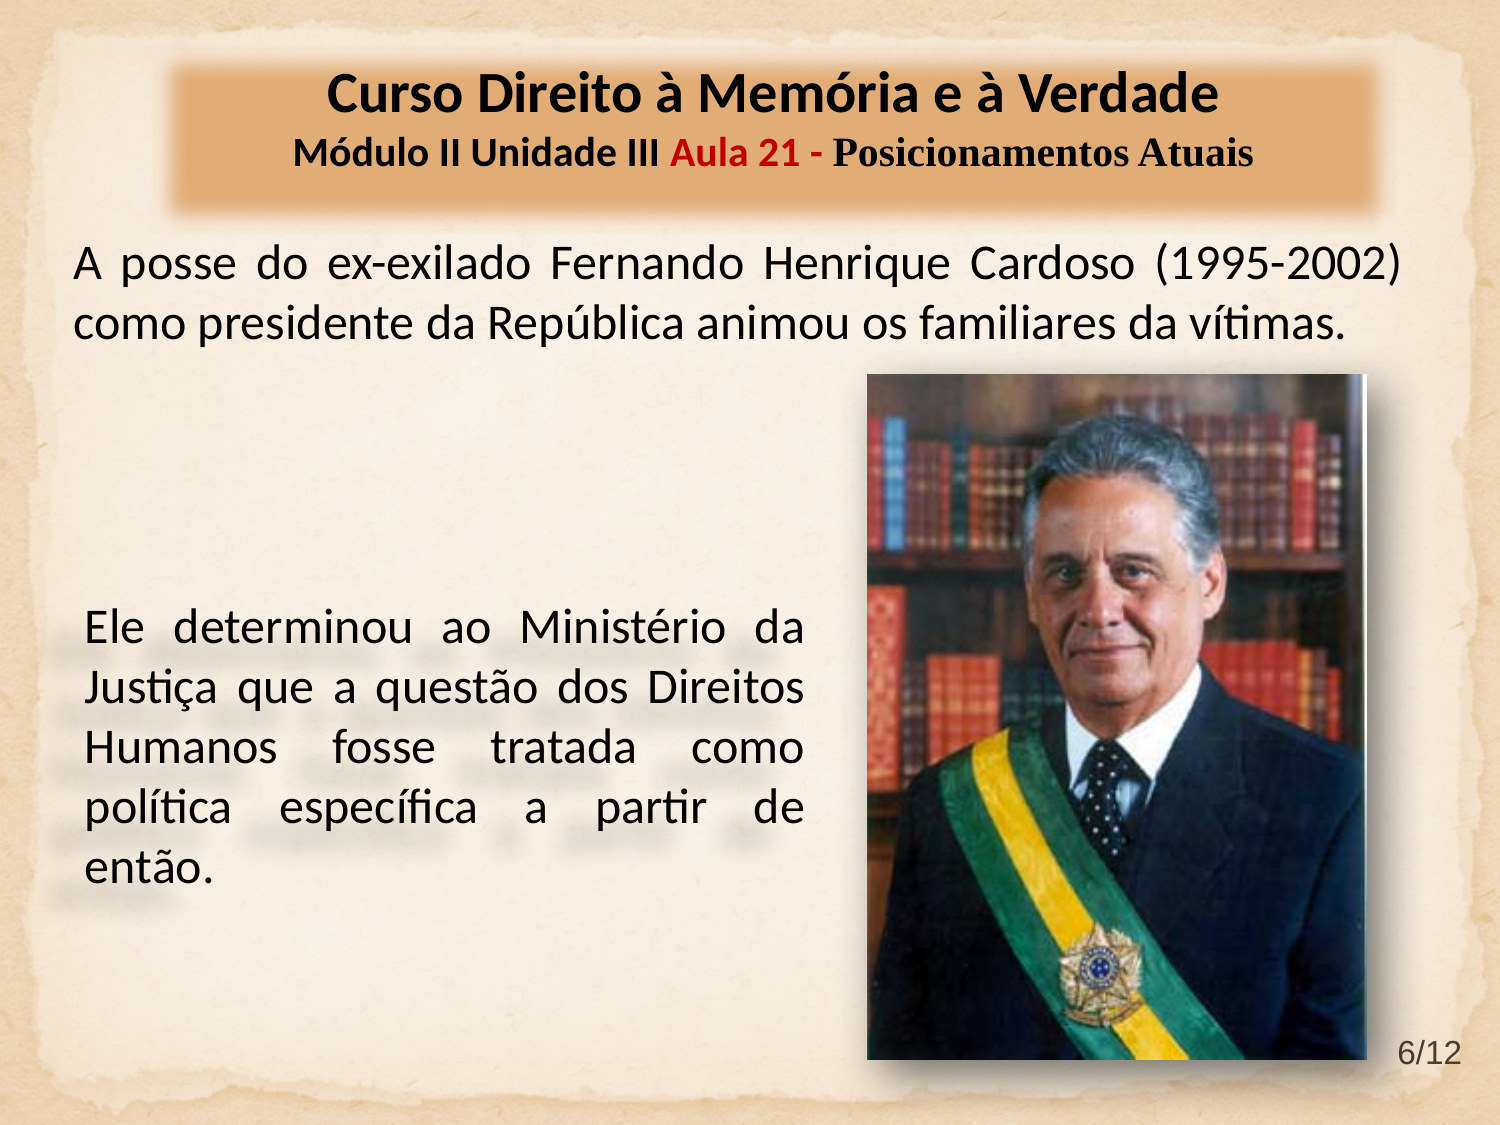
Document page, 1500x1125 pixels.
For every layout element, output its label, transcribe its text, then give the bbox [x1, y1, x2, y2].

text_box Ele determinou ao Ministério da Justiça que a questão dos Direitos Humanos fosse tratada como política específica a partir de então. [67, 583, 823, 904]
picture [867, 374, 1368, 1061]
text_box Curso Direito à Memória e à Verdade Módulo II Unidade III Aula 21 - Posicionamentos Atuais [185, 80, 1363, 200]
slide_number 6/12 [1403, 1014, 1480, 1089]
text_box A posse do ex-exilado Fernando Henrique Cardoso (1995-2002) como presidente da República animou os familiares da vítimas. [58, 222, 1418, 358]
